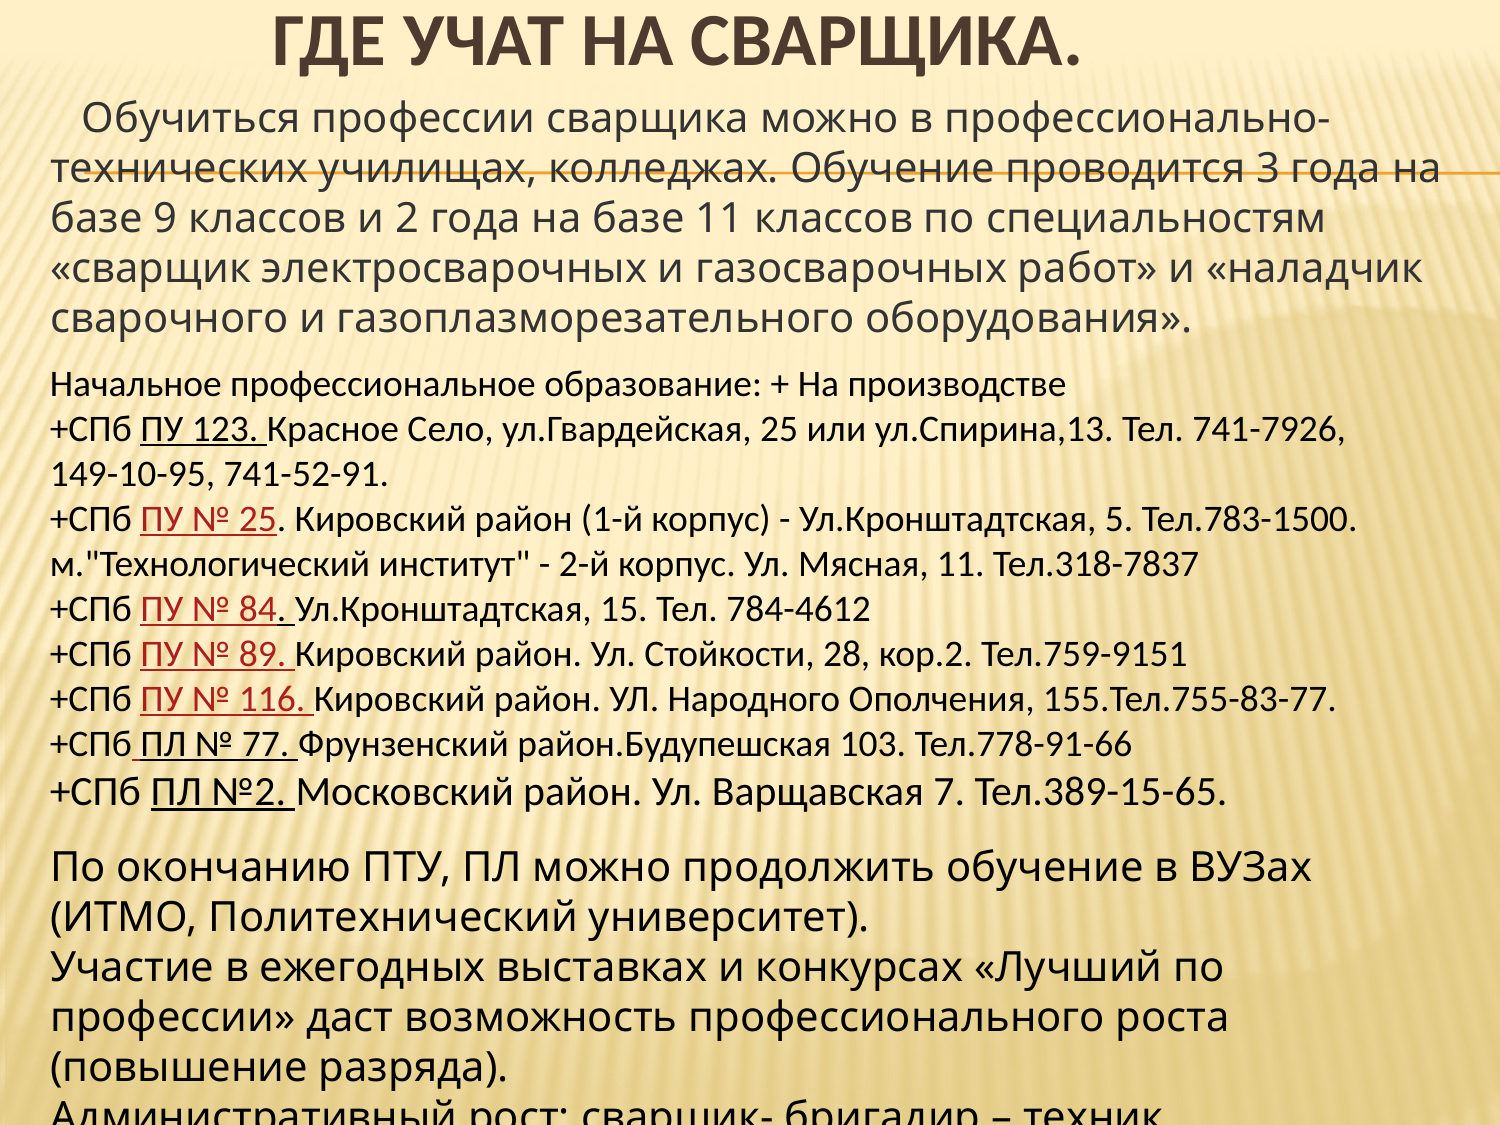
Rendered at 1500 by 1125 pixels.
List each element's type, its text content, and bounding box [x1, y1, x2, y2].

text_box По окончанию ПТУ, ПЛ можно продолжить обучение в ВУЗах (ИТМО, Политехнический университет). Участие в ежегодных выставках и конкурсах «Лучший по профессии» даст возможность профессионального роста (повышение разряда). Административный рост: сварщик- бригадир – техник… [35, 922, 1407, 1125]
text_box Начальное профессиональное образование: + На производстве +СПб ПУ 123. Красное Село, ул.Гвардейская, 25 или ул.Спирина,13. Тел. 741-7926, 149-10-95, 741-52-91. +СПб ПУ № 25. Кировский район (1-й корпус) - Ул.Кронштадтская, 5. Тел.783-1500. м."Технологический институт" - 2-й корпус. Ул. Мясная, 11. Тел.318-7837 +СПб ПУ № 84. Ул.Кронштадтская, 15. Тел. 784-4612 +СПб ПУ № 89. Кировский район. Ул. Стойкости, 28, кор.2. Тел.759-9151 +СПб ПУ № 116. Кировский район. УЛ. Народного Ополчения, 155.Тел.755-83-77. +СПб ПЛ № 77. Фрунзенский район.Будупешская 103. Тел.778-91-66 +СПб ПЛ №2. Московский район. Ул. Варщавская 7. Тел.389-15-65. [35, 351, 1430, 922]
title Где учат на сварщика. [257, 0, 1102, 71]
text_box Обучиться профессии сварщика можно в профессионально-технических училищах, колледжах. Обучение проводится 3 года на базе 9 классов и 2 года на базе 11 классов по специальностям «сварщик электросварочных и газосварочных работ» и «наладчик сварочного и газоплазморезательного оборудования». [35, 83, 1500, 449]
